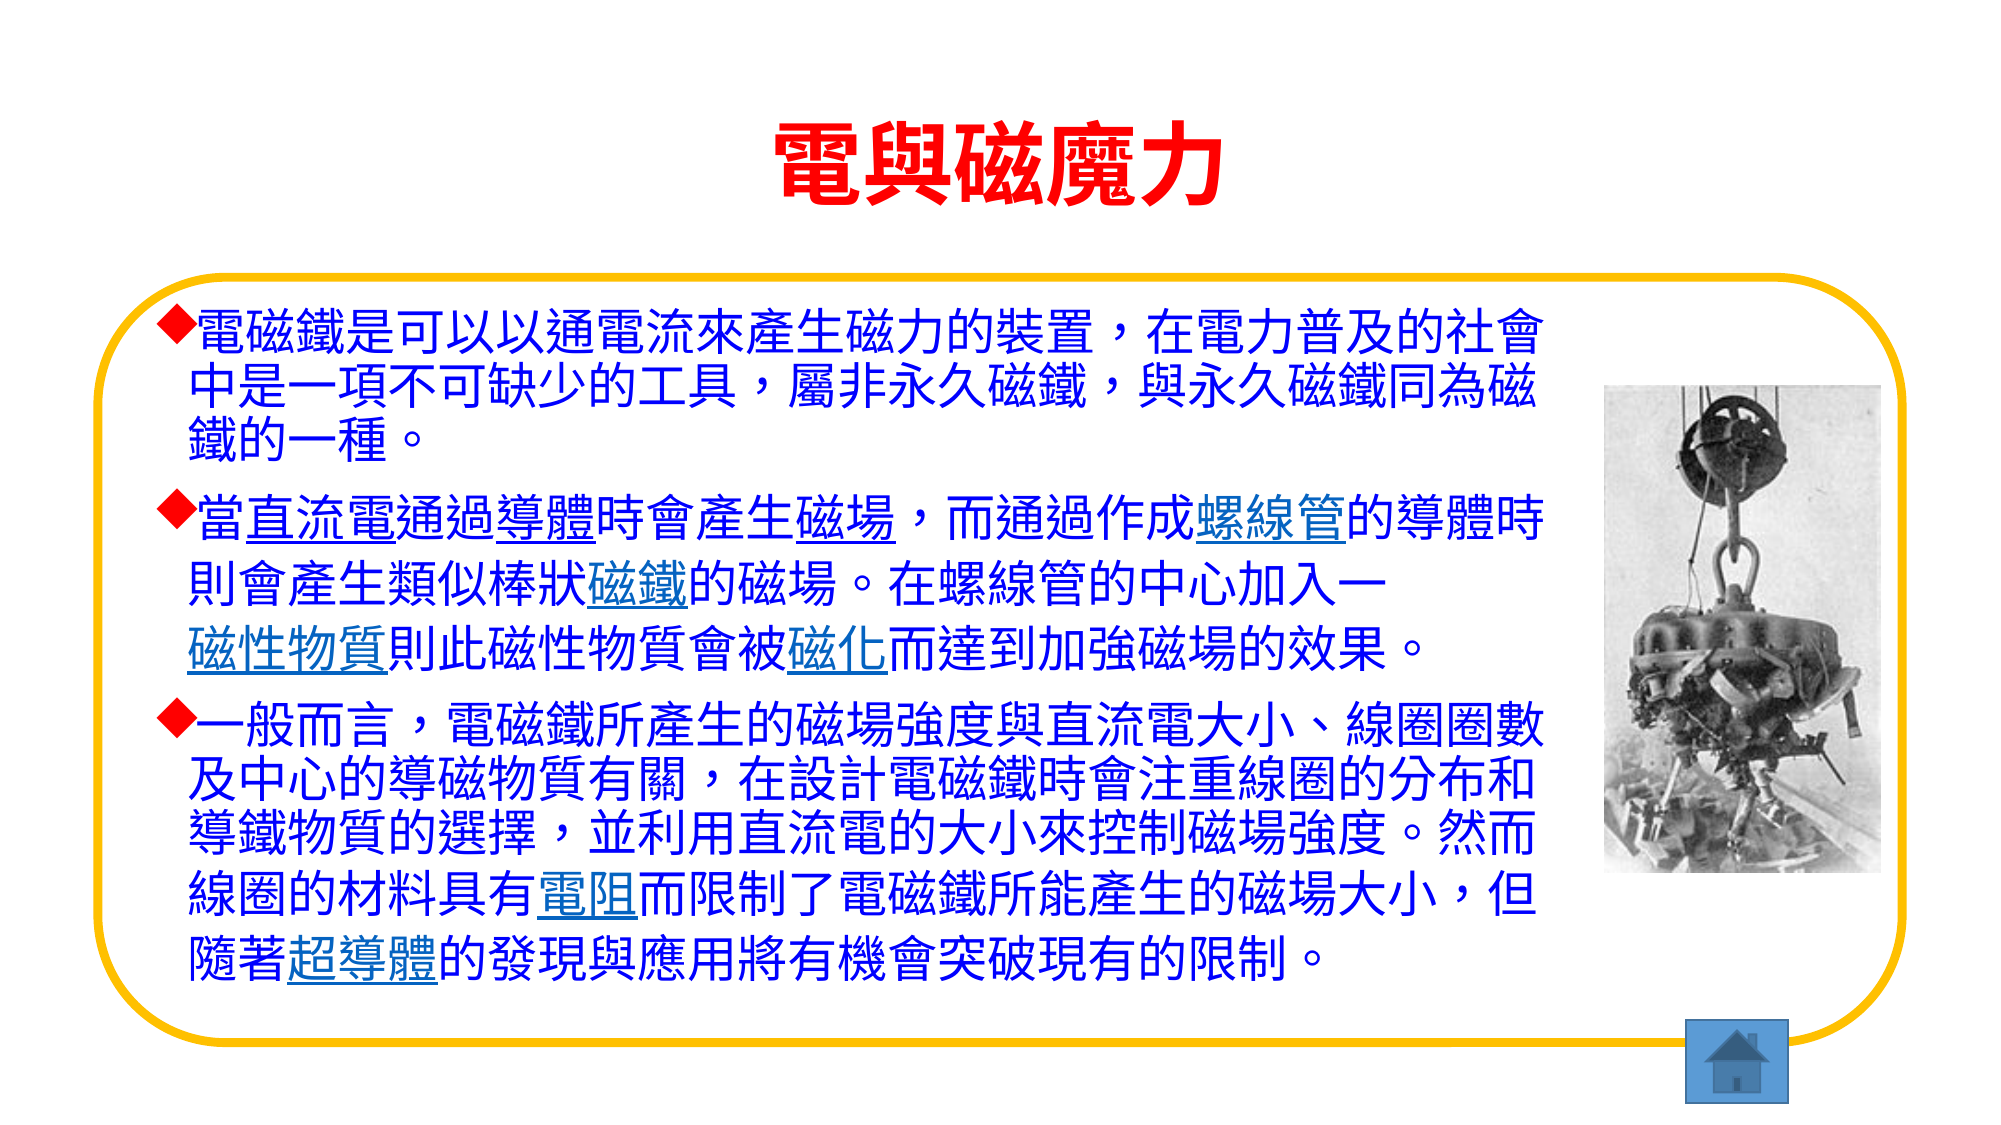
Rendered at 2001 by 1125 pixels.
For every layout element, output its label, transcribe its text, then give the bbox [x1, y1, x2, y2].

picture [1604, 385, 1881, 873]
title 電與磁魔力 [137, 59, 1863, 278]
list 電磁鐵是可以以通電流來產生磁力的裝置，在電力普及的社會中是一項不可缺少的工具，屬非永久磁鐵，與永久磁鐵同為磁鐵的一種。 當直流電通過導體時會產生磁場，而通過作成螺線管的導體時則會產生類似棒狀磁鐵的磁場。在螺線管的中心加入一磁性物質則此磁性物質會被磁化而達到加強磁場的效果。 一般而言，電磁鐵所產生的磁場強度與直流電大小、線圈圈數及中心的導磁物質有關，在設計電磁鐵時會注重線圈的分布和導鐵物質的選擇，並利用直流電的大小來控制磁場強度。然而線圈的材料具有電阻而限制了電磁鐵所能產生的磁場大小，但隨著超導體的發現與應用將有機會突破現有的限制。 [137, 299, 1584, 1014]
